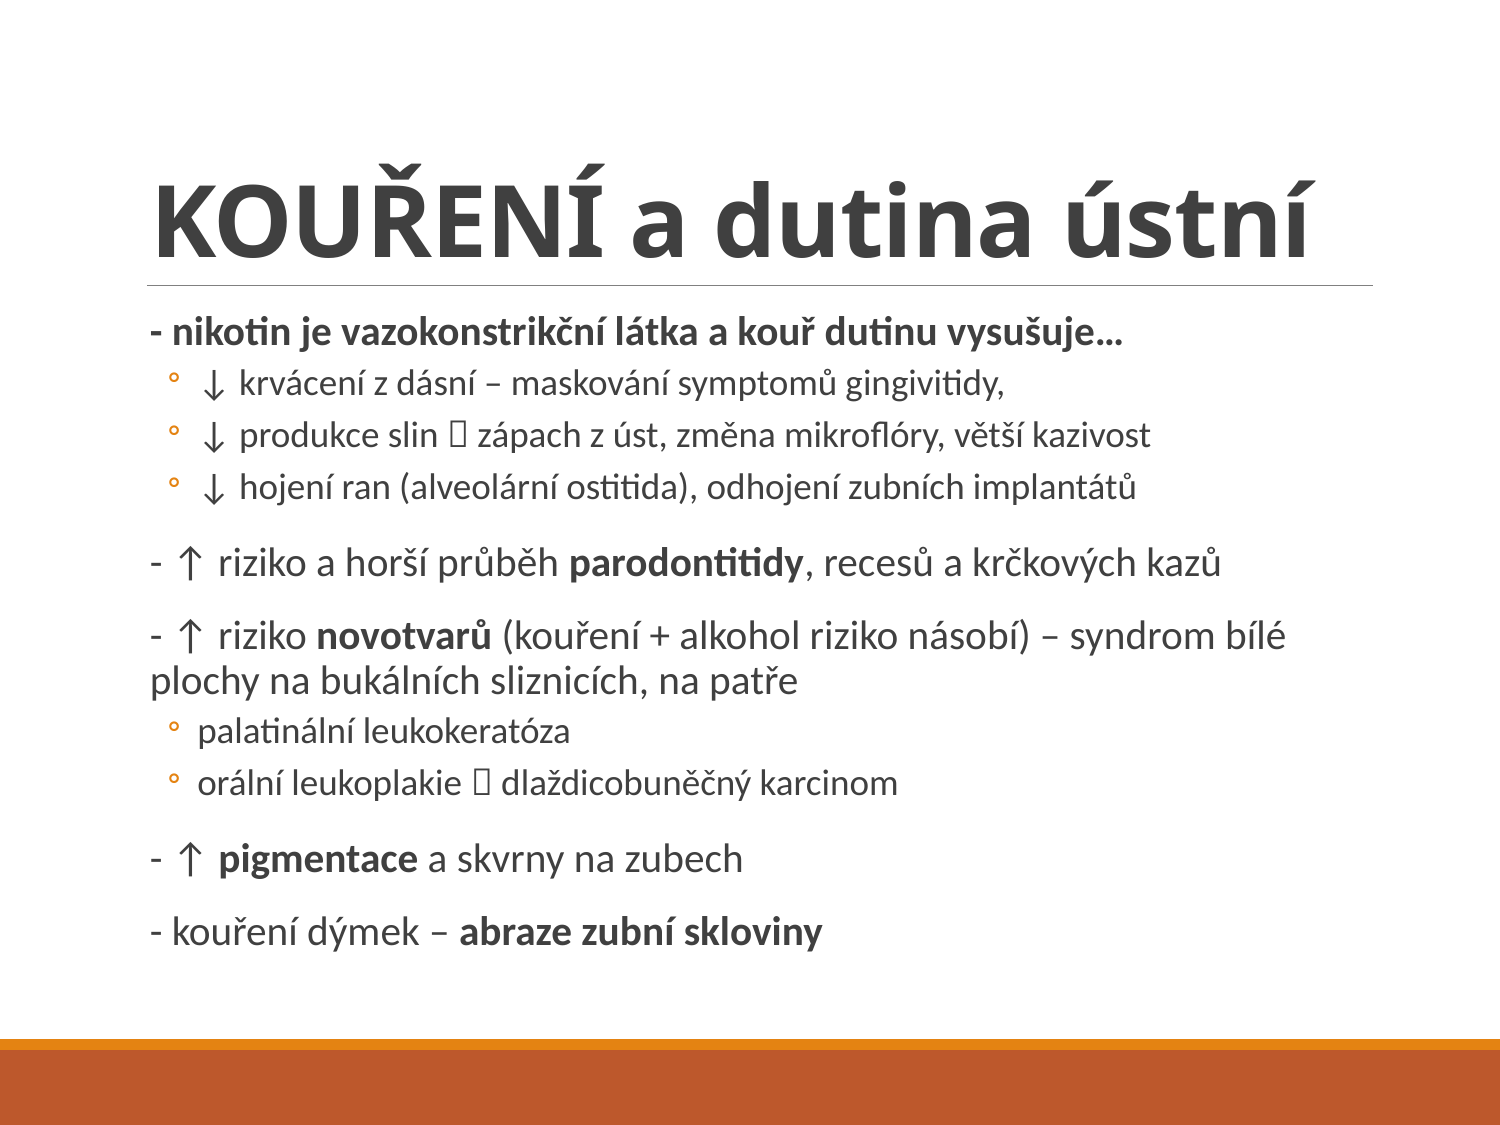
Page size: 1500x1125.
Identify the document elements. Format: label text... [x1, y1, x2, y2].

list - nikotin je vazokonstrikční látka a kouř dutinu vysušuje… ↓ krvácení z dásní – maskování symptomů gingivitidy, ↓ produkce slin  zápach z úst, změna mikroflóry, větší kazivost ↓ hojení ran (alveolární ostitida), odhojení zubních implantátů - ↑ riziko a horší průběh parodontitidy, recesů a krčkových kazů - ↑ riziko novotvarů (kouření + alkohol riziko násobí) – syndrom bílé plochy na bukálních sliznicích, na patře palatinální leukokeratóza orální leukoplakie  dlaždicobuněčný karcinom - ↑ pigmentace a skvrny na zubech - kouření dýmek – abraze zubní skloviny [135, 302, 1373, 963]
title KOUŘENÍ a dutina ústní [135, 47, 1373, 285]
